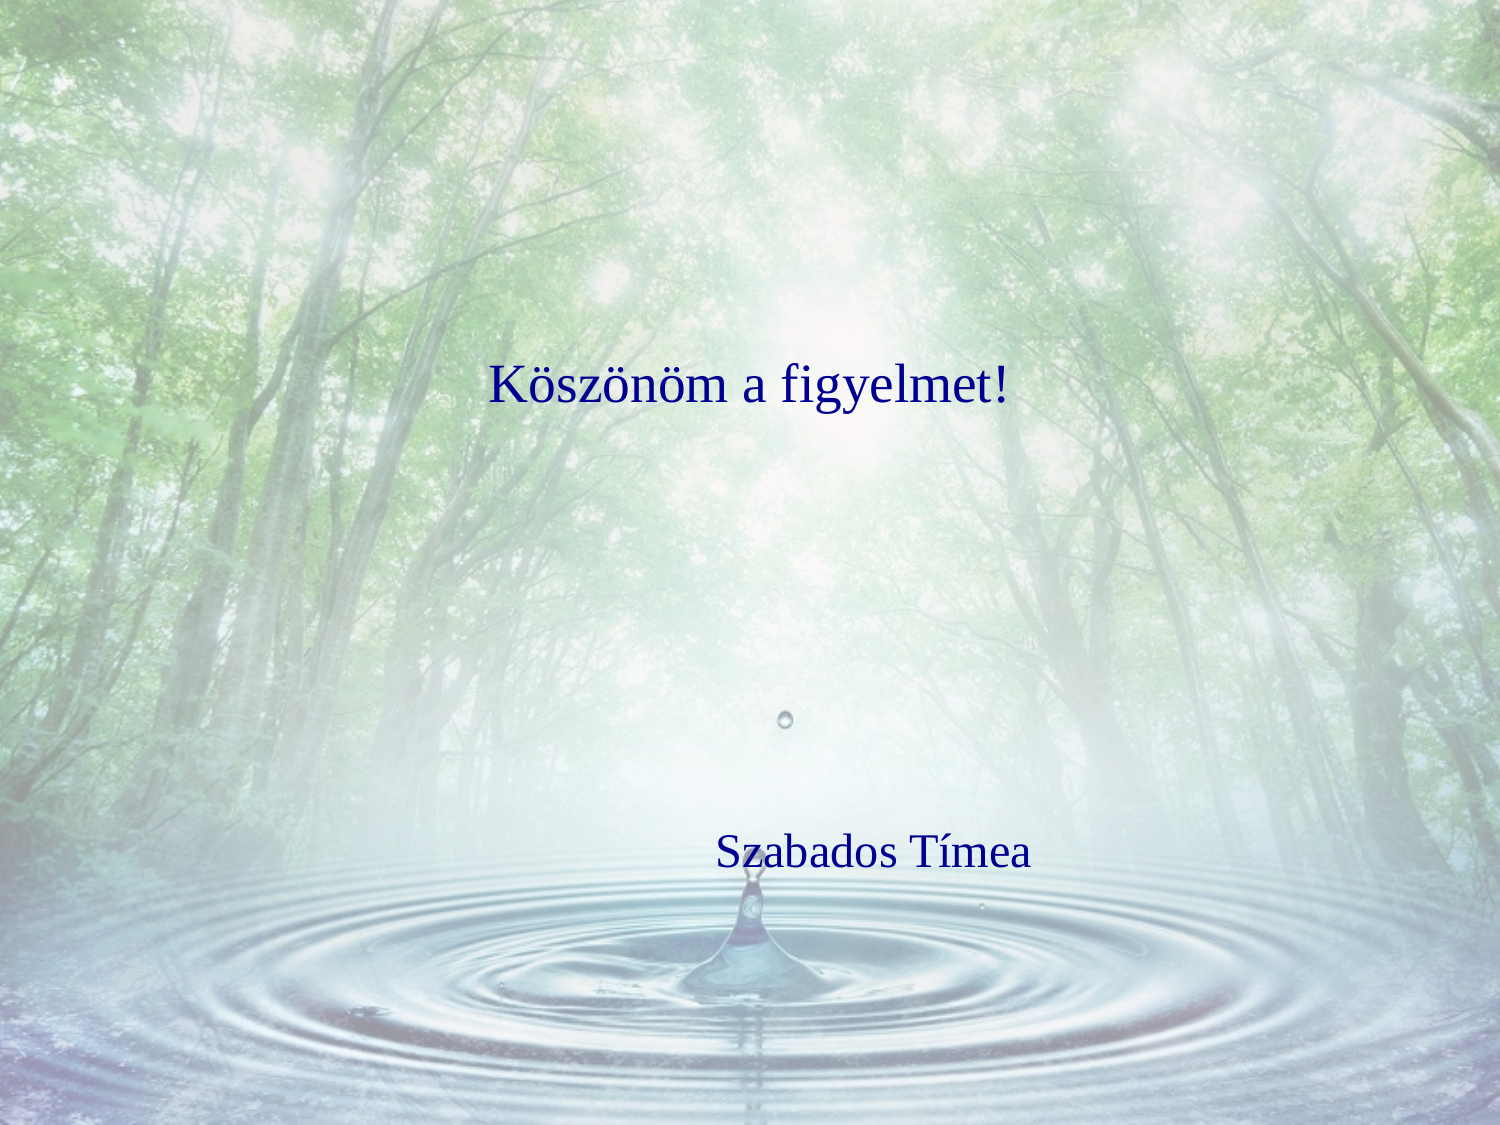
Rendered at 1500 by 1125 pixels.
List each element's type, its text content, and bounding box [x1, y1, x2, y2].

list Köszönöm a figyelmet! Szabados Tímea [75, 262, 1425, 1005]
